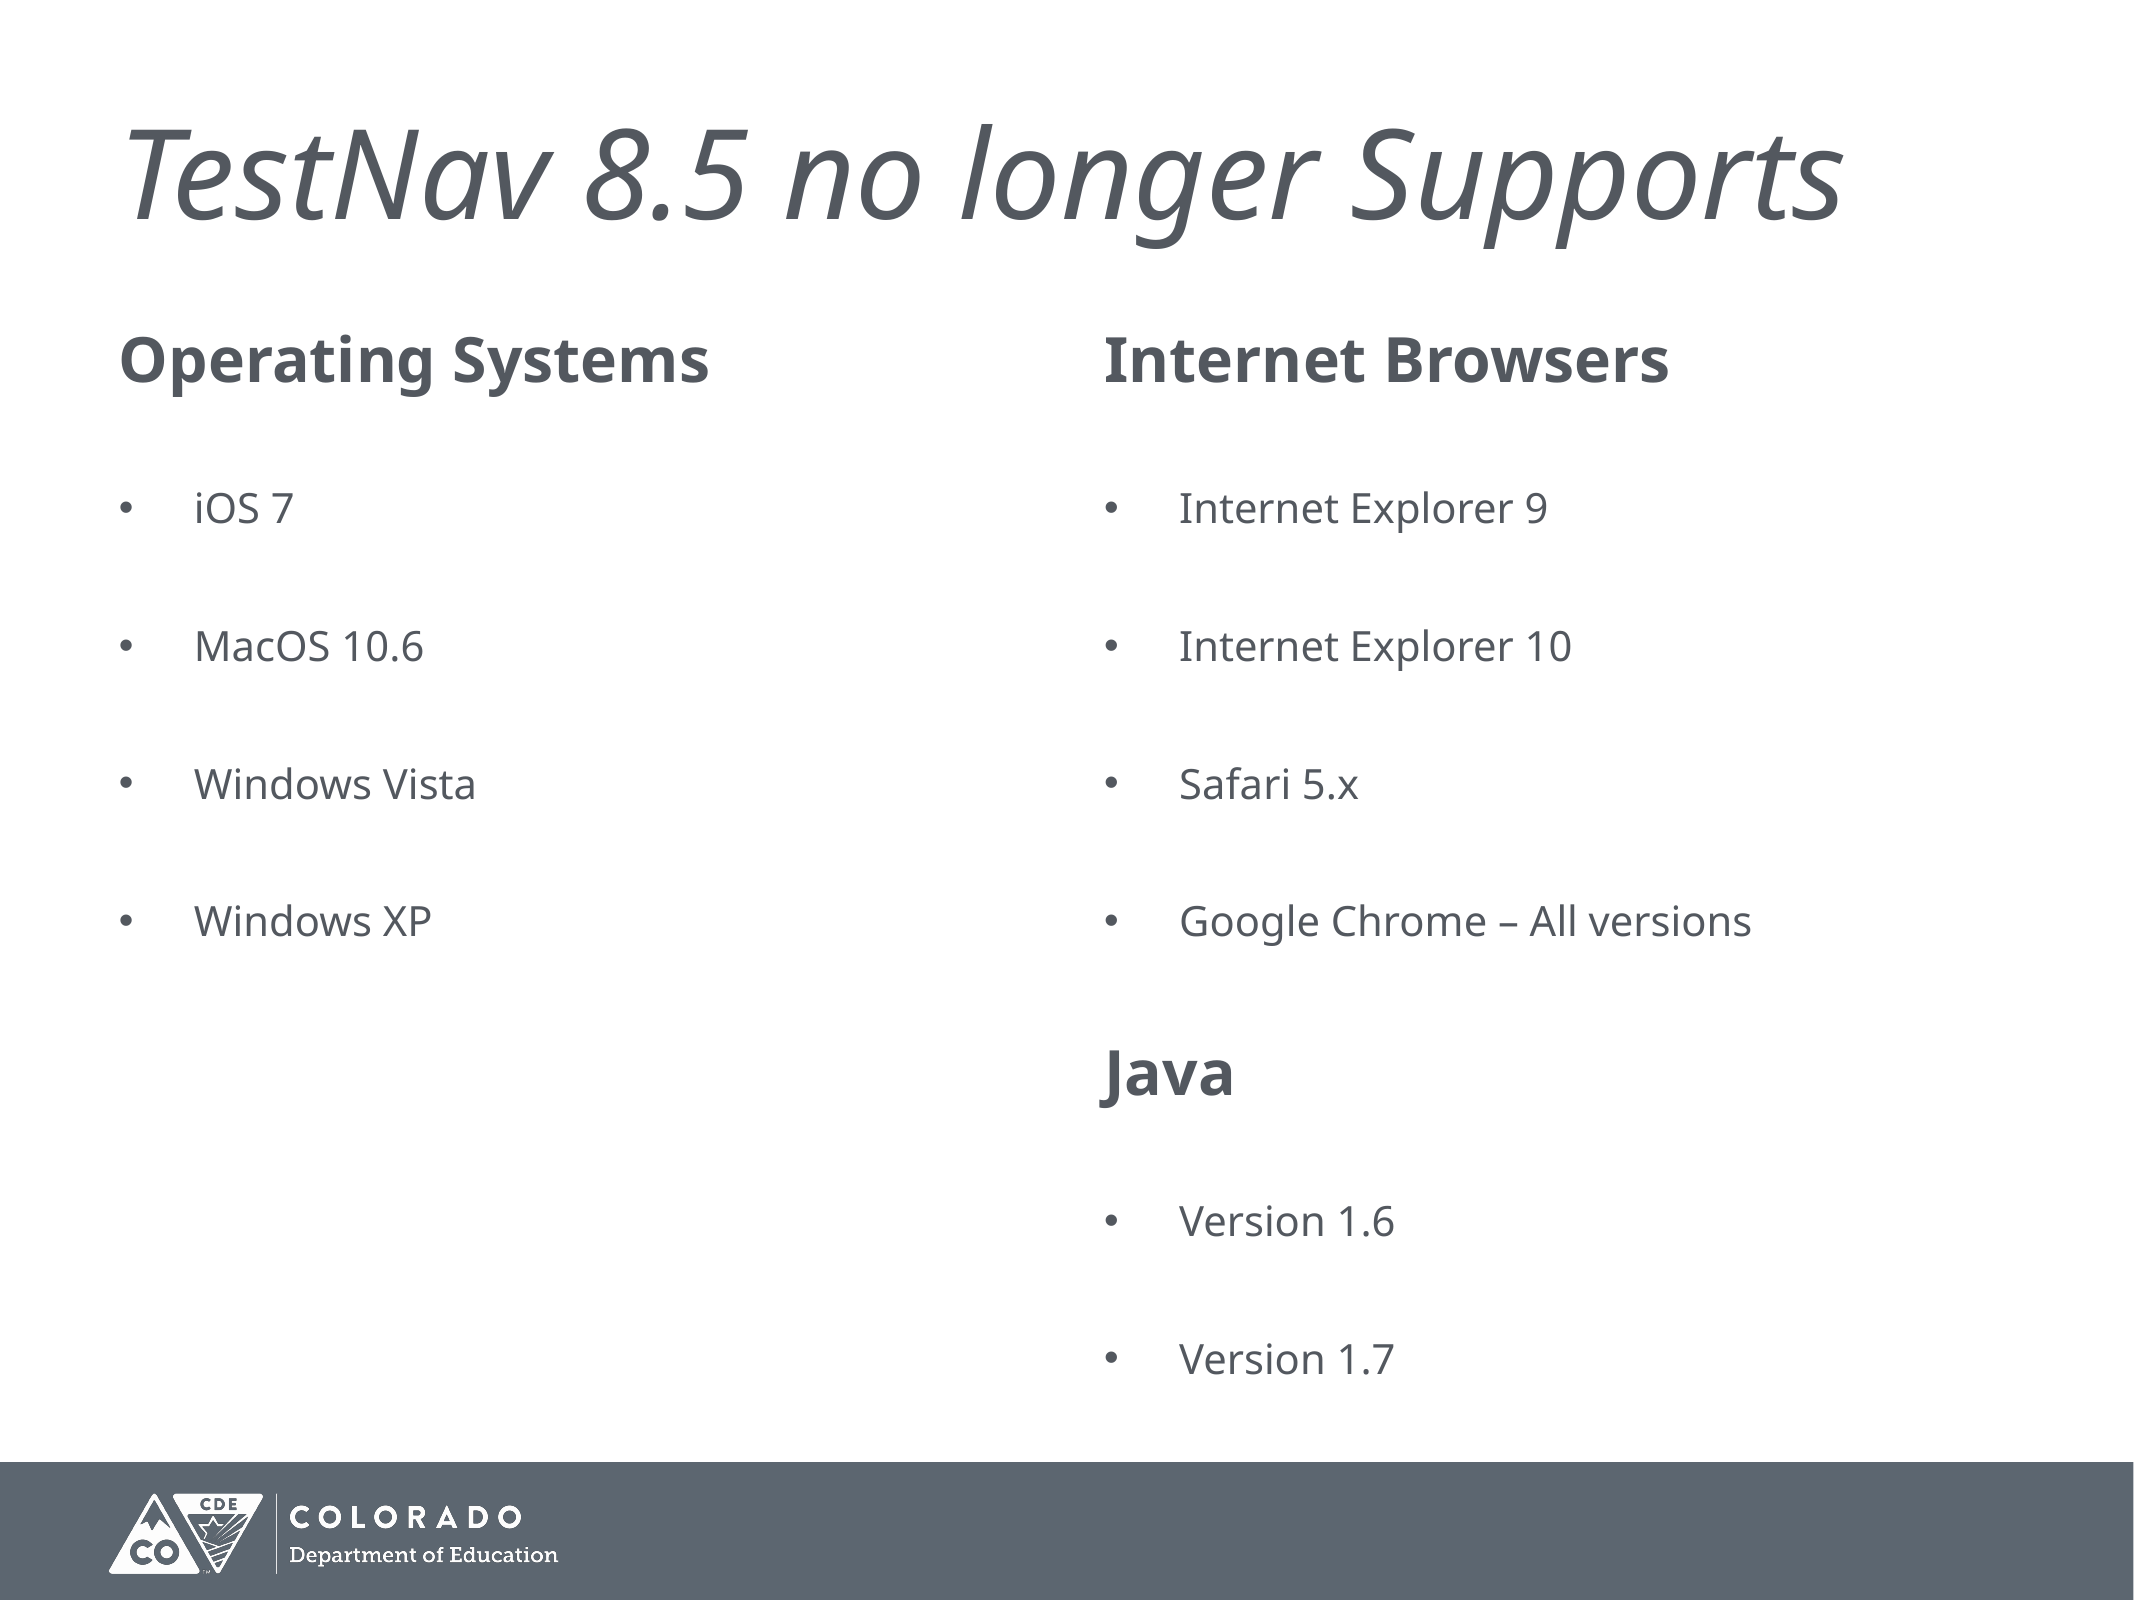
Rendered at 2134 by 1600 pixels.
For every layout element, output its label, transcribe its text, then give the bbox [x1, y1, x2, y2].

picture [107, 1492, 559, 1575]
list Operating Systems iOS 7 MacOS 10.6 Windows Vista Windows XP Internet Browsers Internet Explorer 9 Internet Explorer 10 Safari 5.x Google Chrome – All versions Java Version 1.6 Version 1.7 [104, 312, 2105, 1438]
title TestNav 8.5 no longer Supports [104, 87, 1905, 293]
